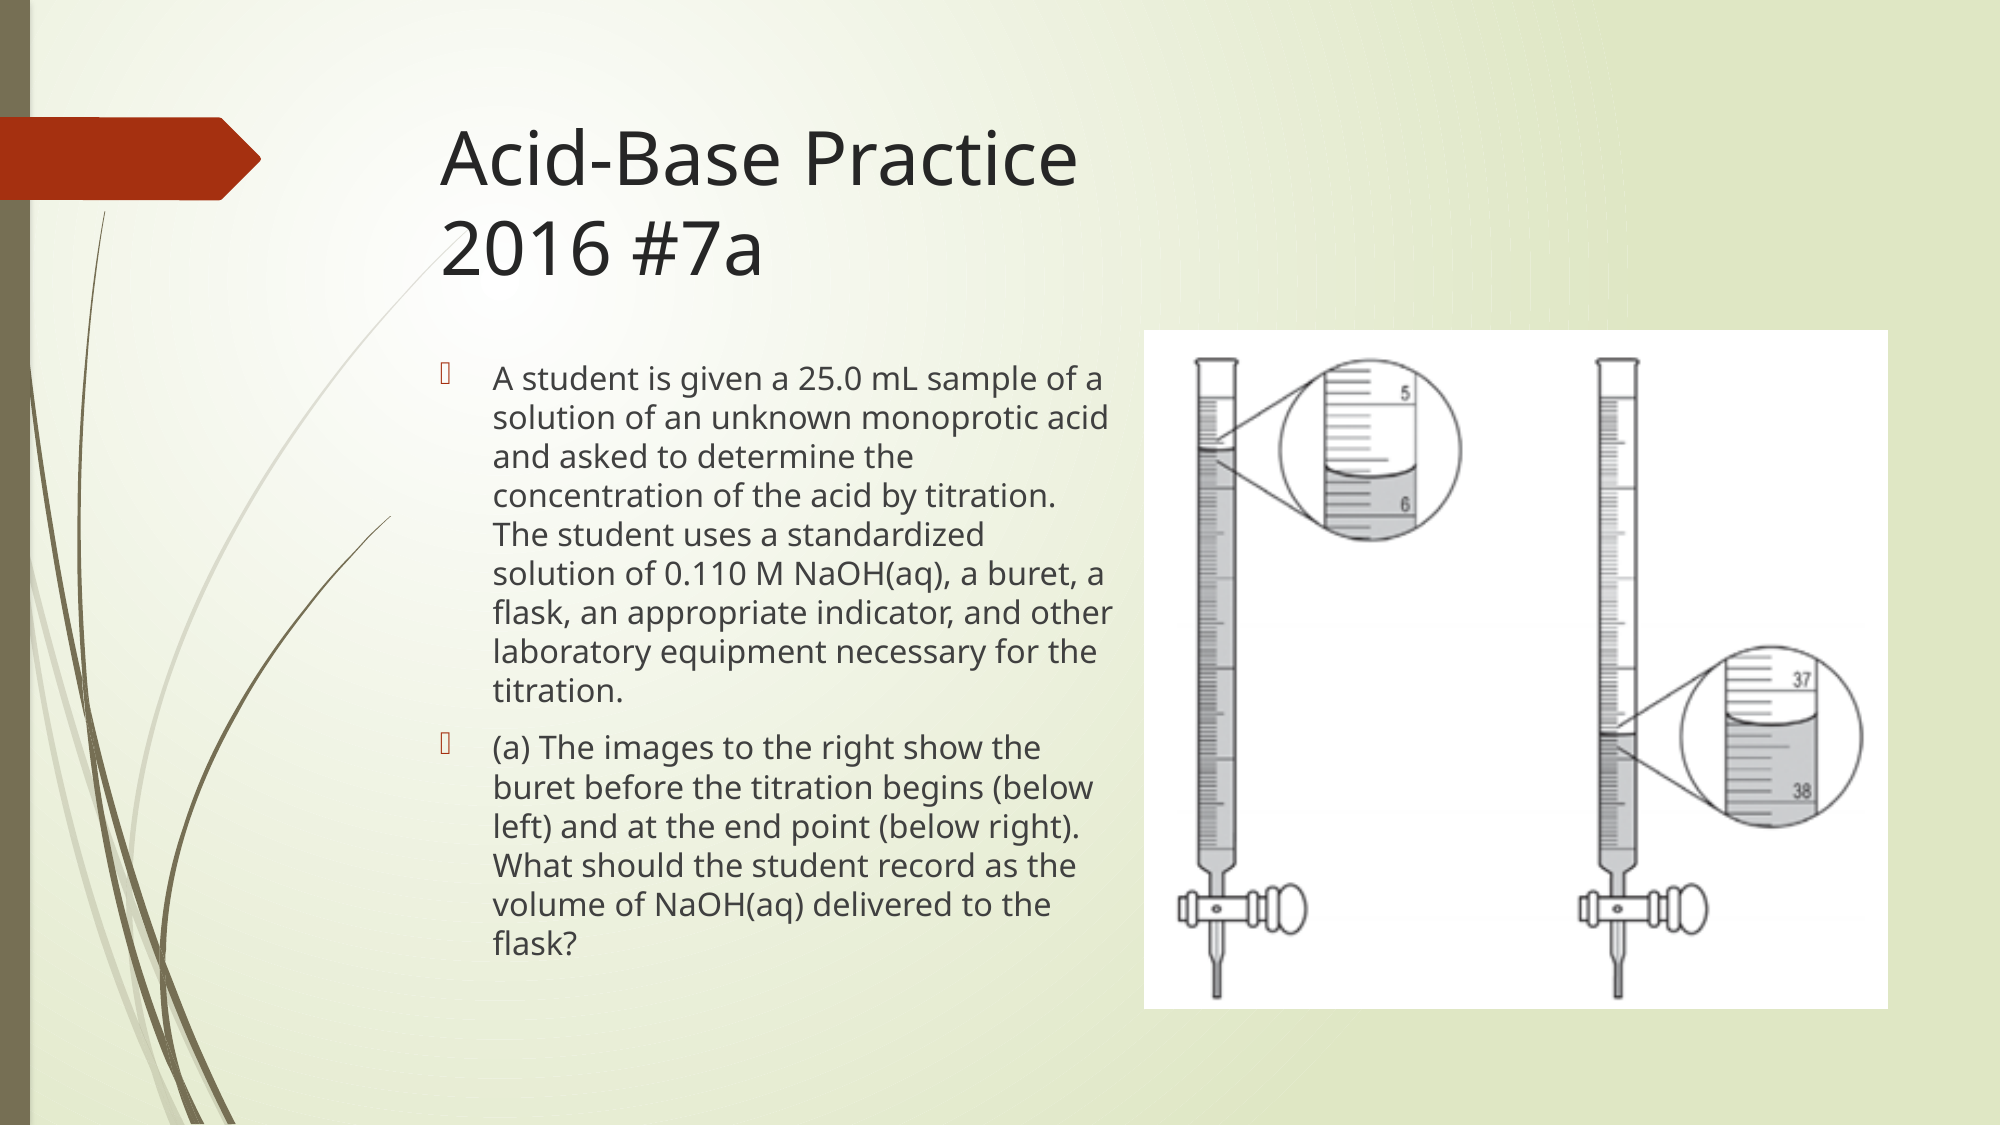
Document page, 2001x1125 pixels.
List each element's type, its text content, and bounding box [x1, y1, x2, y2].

list A student is given a 25.0 mL sample of a solution of an unknown monoprotic acid and asked to determine the concentration of the acid by titration. The student uses a standardized solution of 0.110 M NaOH(aq), a buret, a flask, an appropriate indicator, and other laboratory equipment necessary for the titration. (a) The images to the right show the buret before the titration begins (below left) and at the end point (below right). What should the student record as the volume of NaOH(aq) delivered to the flask? [424, 350, 1130, 970]
picture [1144, 330, 1888, 1009]
title Acid-Base Practice 2016 #7a [425, 102, 1888, 313]
